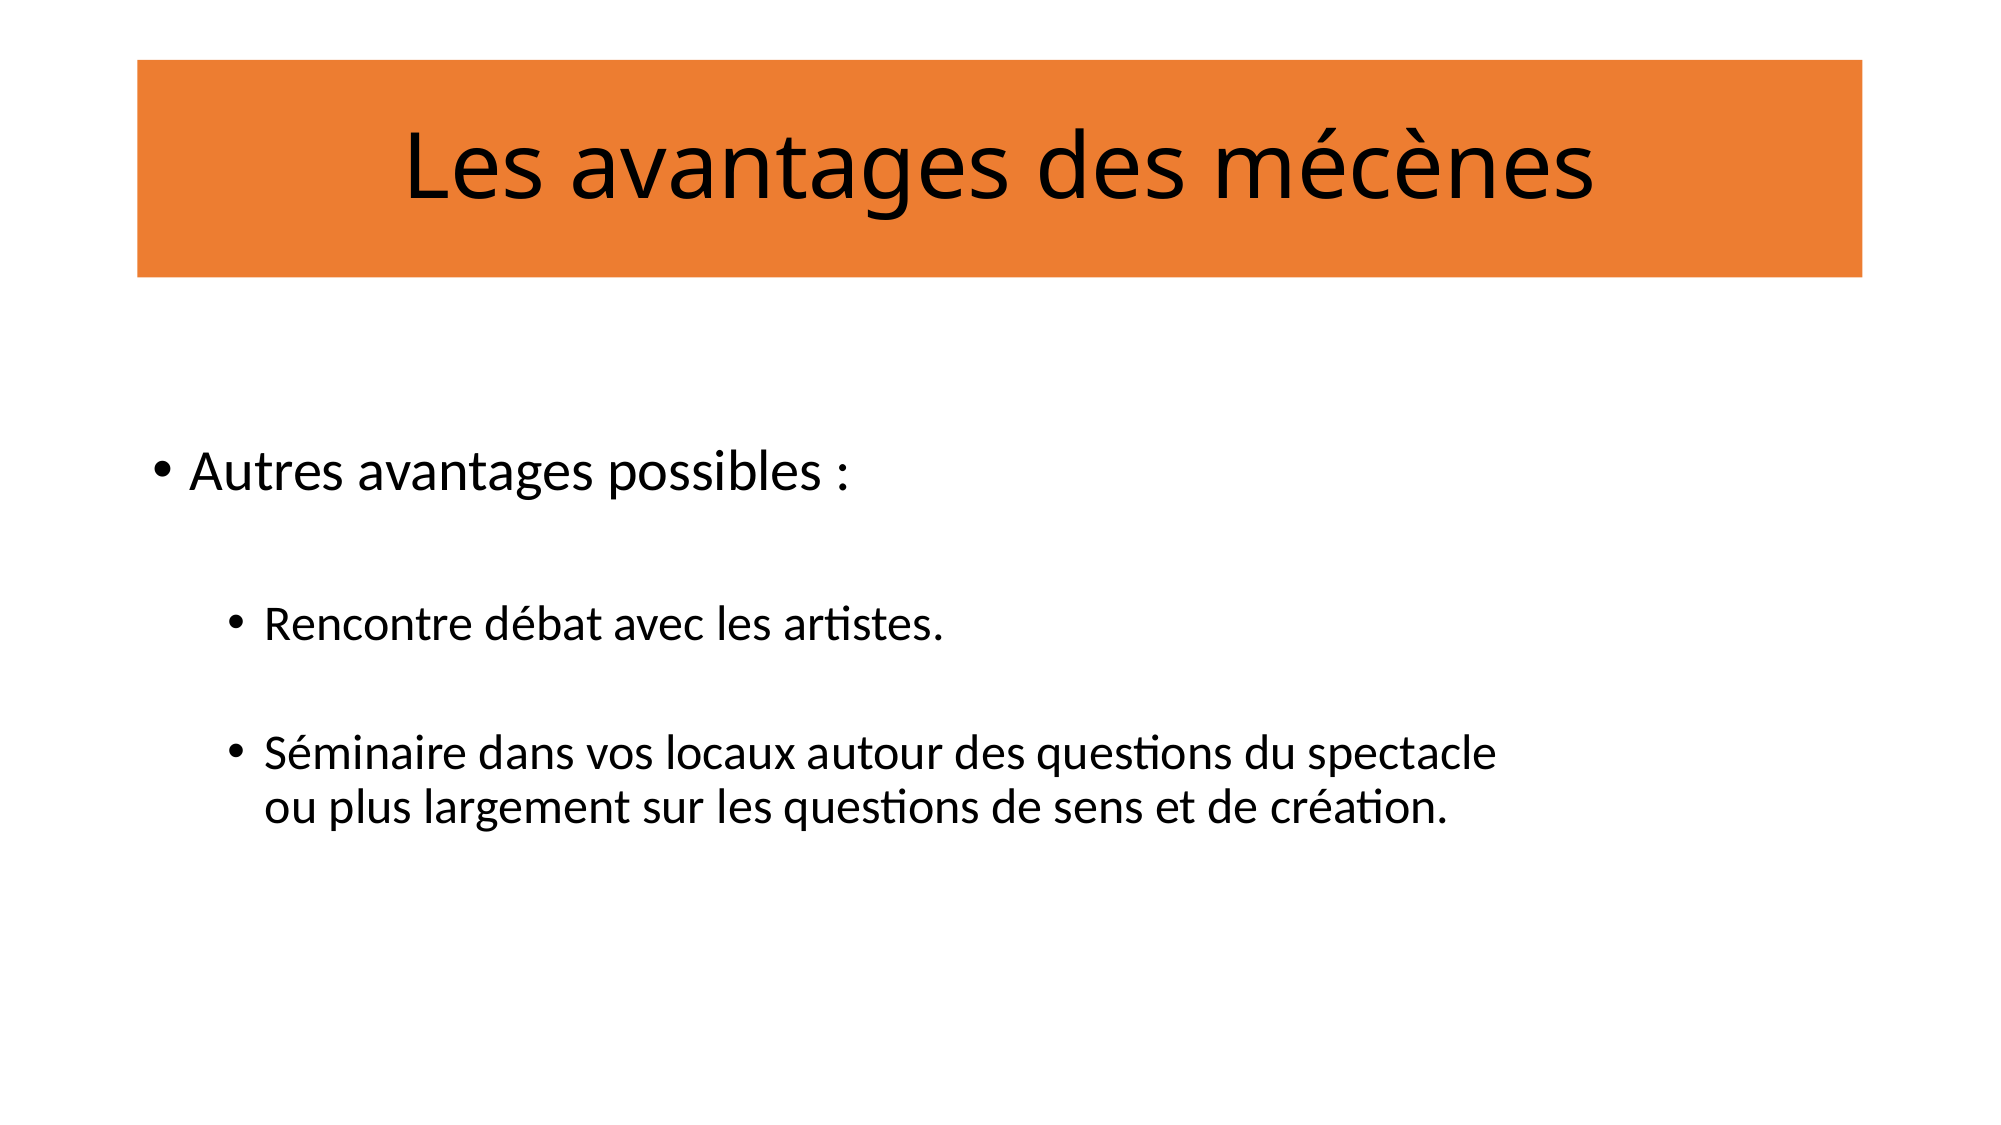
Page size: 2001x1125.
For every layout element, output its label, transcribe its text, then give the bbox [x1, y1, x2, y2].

title Les avantages des mécènes [137, 59, 1863, 278]
list Autres avantages possibles : Rencontre débat avec les artistes. Séminaire dans vos locaux autour des questions du spectacle ou plus largement sur les questions de sens et de création. [137, 432, 1863, 1014]
